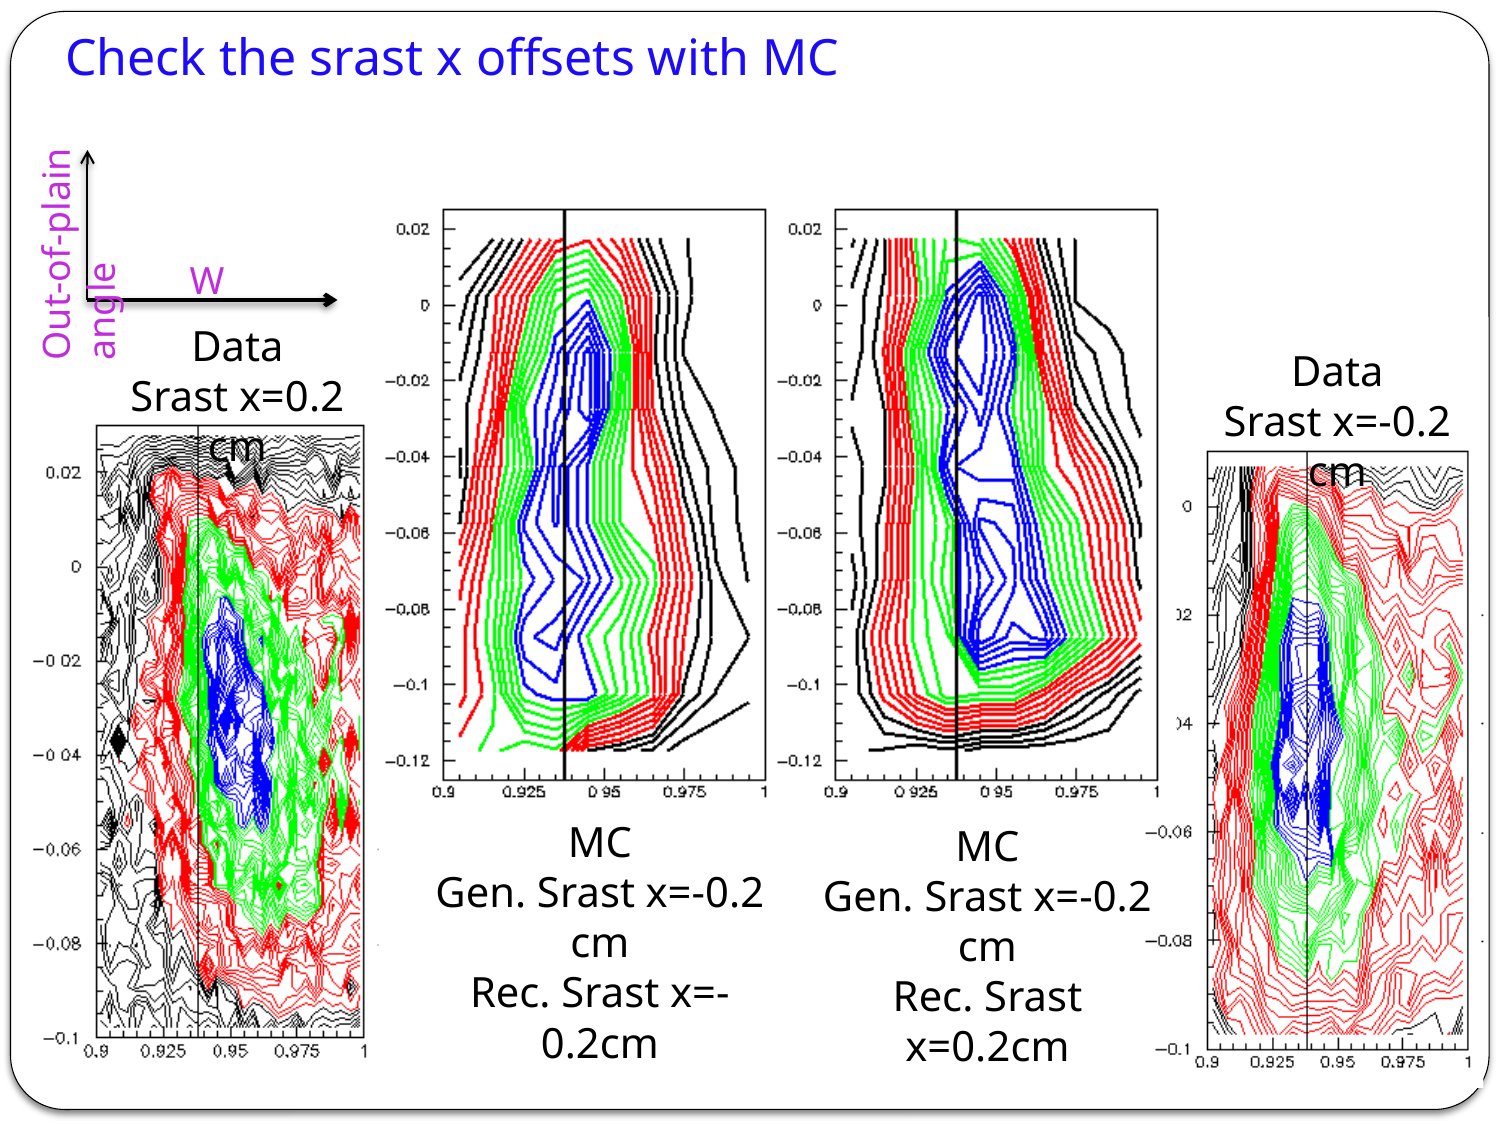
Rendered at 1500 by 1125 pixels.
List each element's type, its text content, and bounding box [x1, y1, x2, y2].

text_box Data Srast x=-0.2 cm [1187, 337, 1488, 439]
text_box MC Gen. Srast x=-0.2 cm Rec. Srast x=-0.2cm [412, 823, 788, 1074]
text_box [24, 87, 338, 376]
text_box MC Gen. Srast x=-0.2 cm Rec. Srast x=0.2cm [799, 823, 1131, 1078]
text_box Check the srast x offsets with MC [37, 0, 888, 100]
picture [24, 192, 1484, 1088]
text_box Data Srast x=0.2 cm [99, 312, 368, 410]
